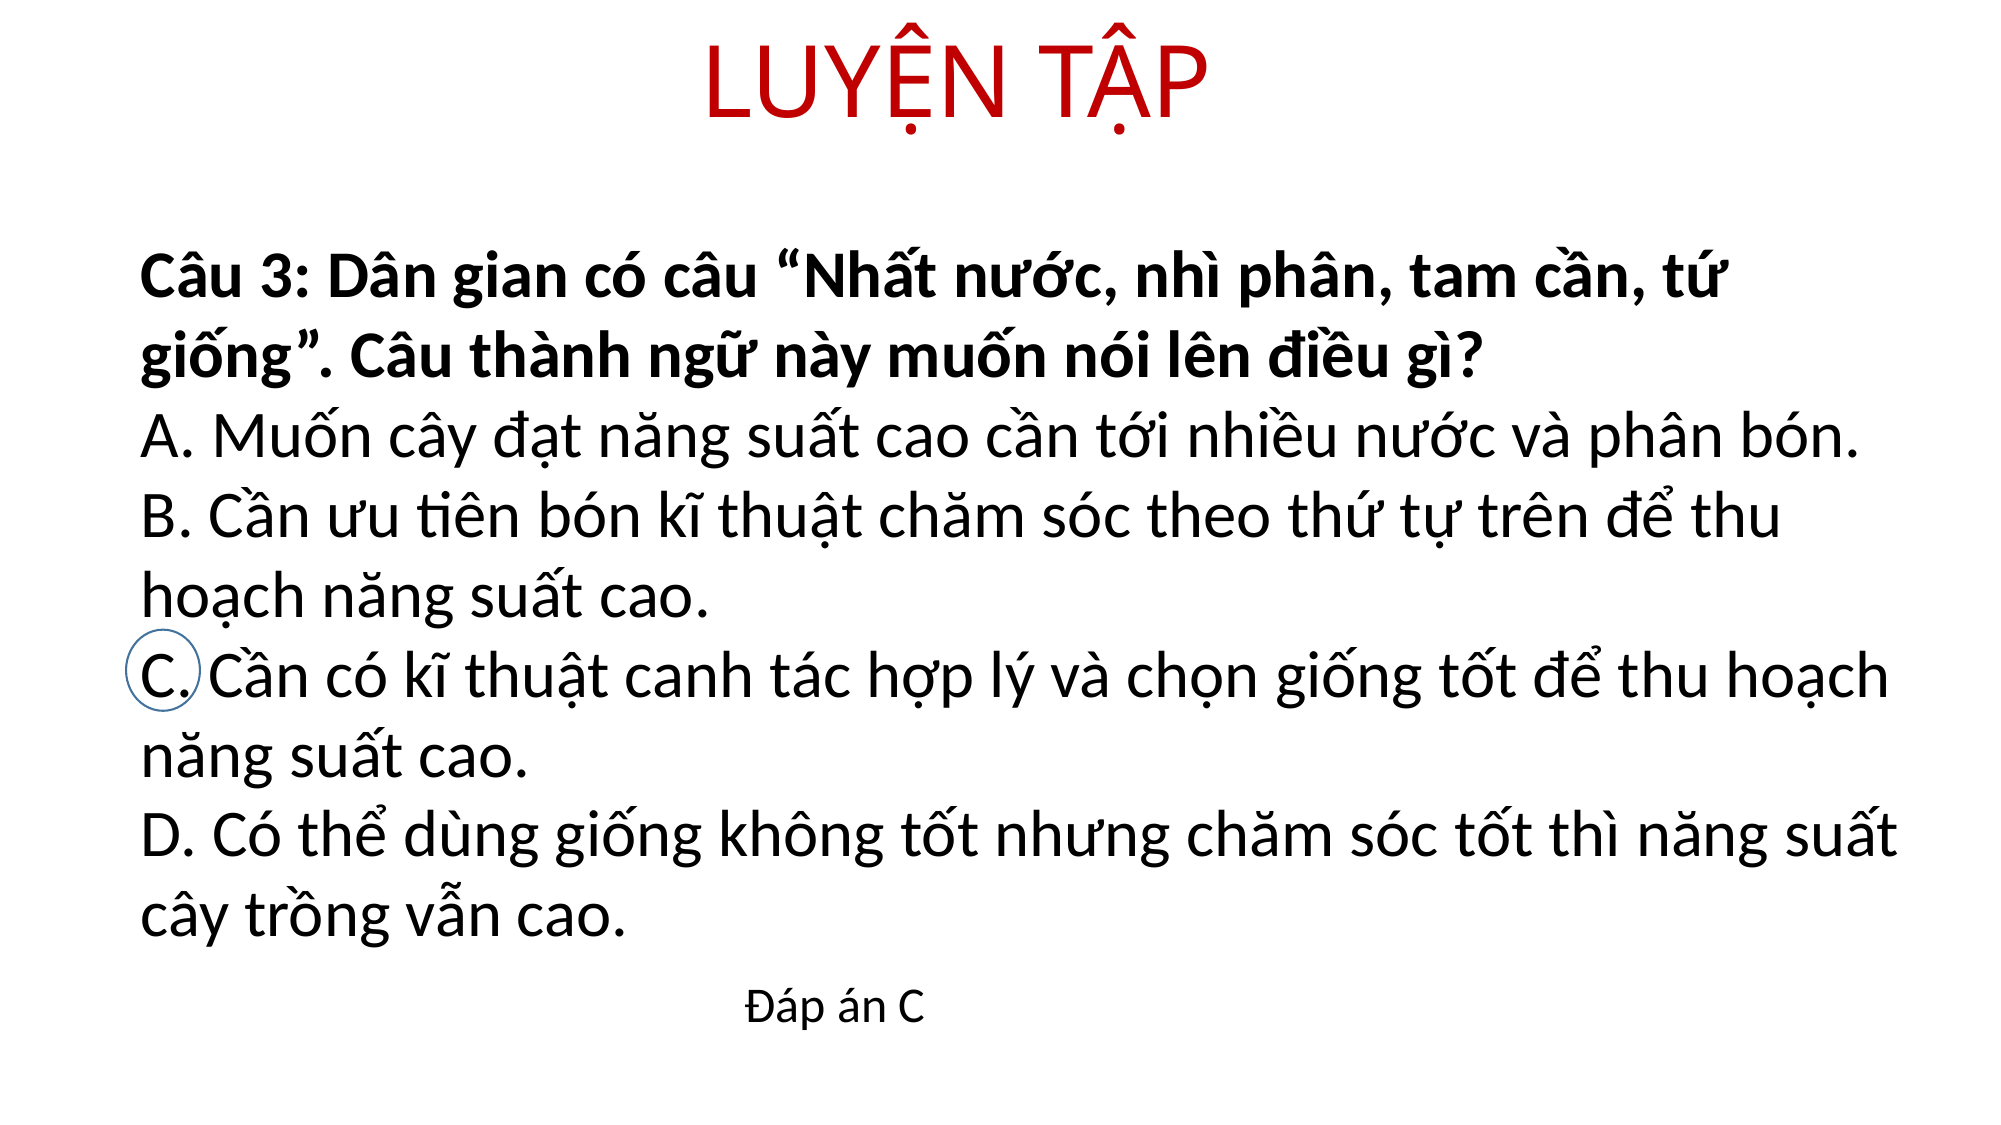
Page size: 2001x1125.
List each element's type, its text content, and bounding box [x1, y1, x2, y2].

text_box Câu 3: Dân gian có câu “Nhất nước, nhì phân, tam cần, tứ giống”. Câu thành ngữ này muốn nói lên điều gì? A. Muốn cây đạt năng suất cao cần tới nhiều nước và phân bón. B. Cần ưu tiên bón kĩ thuật chăm sóc theo thứ tự trên để thu hoạch năng suất cao. C. Cần có kĩ thuật canh tác hợp lý và chọn giống tốt để thu hoạch năng suất cao. D. Có thể dùng giống không tốt nhưng chăm sóc tốt thì năng suất cây trồng vẫn cao. [126, 223, 1922, 958]
text_box [124, 628, 201, 712]
title LUYỆN TẬP [685, 33, 1475, 137]
text_box Đáp án C [670, 965, 1000, 1041]
